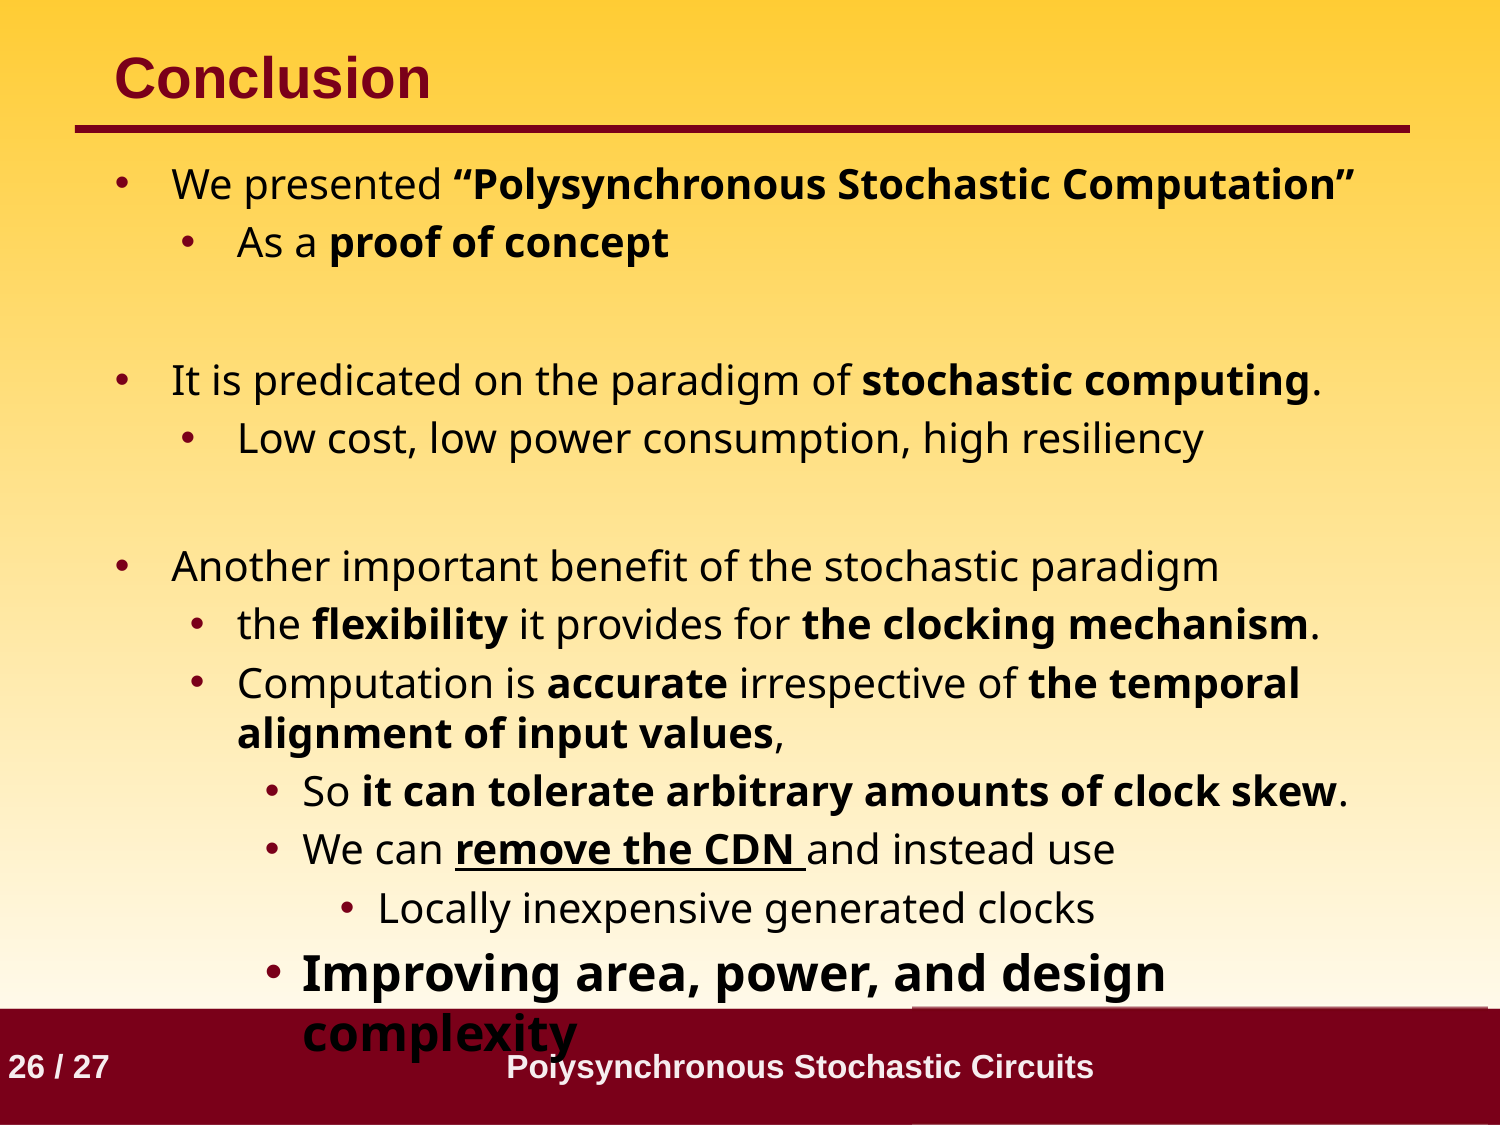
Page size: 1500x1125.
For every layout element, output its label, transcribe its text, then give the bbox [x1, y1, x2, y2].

title Conclusion [99, 37, 1375, 113]
picture [0, 0, 1500, 1125]
list We presented “Polysynchronous Stochastic Computation” As a proof of concept It is predicated on the paradigm of stochastic computing. Low cost, low power consumption, high resiliency Another important benefit of the stochastic paradigm the flexibility it provides for the clocking mechanism. Computation is accurate irrespective of the temporal alignment of input values, So it can tolerate arbitrary amounts of clock skew. We can remove the CDN and instead use Locally inexpensive generated clocks Improving area, power, and design complexity [99, 149, 1450, 988]
